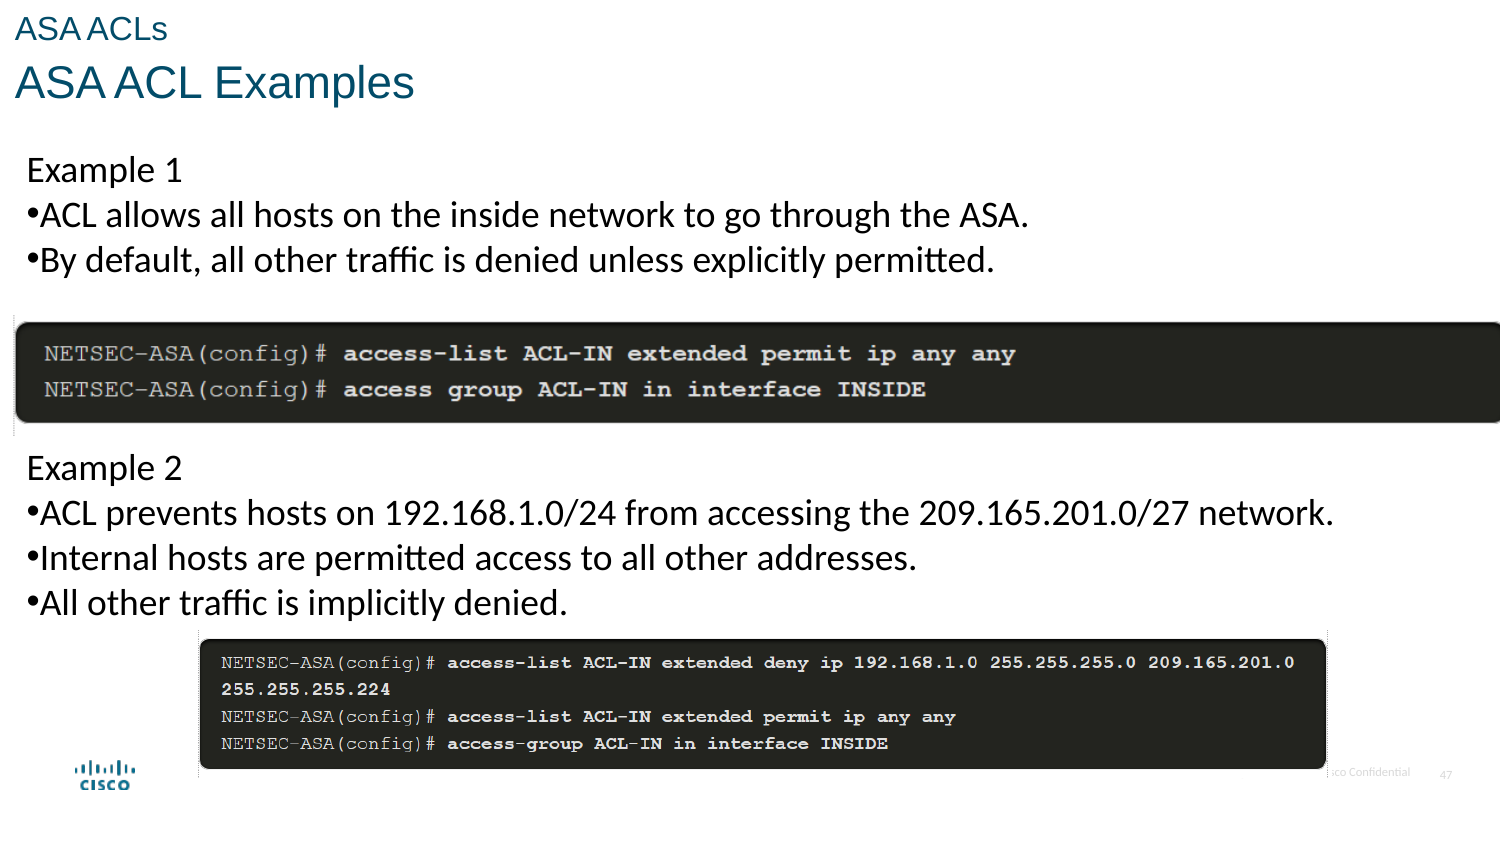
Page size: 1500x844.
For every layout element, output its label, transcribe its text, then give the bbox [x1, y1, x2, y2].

picture [11, 314, 1500, 436]
list ASA ACL Examples [0, 45, 1500, 195]
list ASA ACLs [0, 0, 1500, 45]
slide_number 47 [1425, 759, 1500, 797]
picture [192, 630, 1332, 779]
text_box Example 2 ACL prevents hosts on 192.168.1.0/24 from accessing the 209.165.201.0/27 network. Internal hosts are permitted access to all other addresses. All other traffic is implicitly denied. [11, 436, 1352, 630]
text_box Example 1 ACL allows all hosts on the inside network to go through the ASA. By default, all other traffic is denied unless explicitly permitted. [11, 137, 1098, 287]
picture [75, 759, 135, 790]
